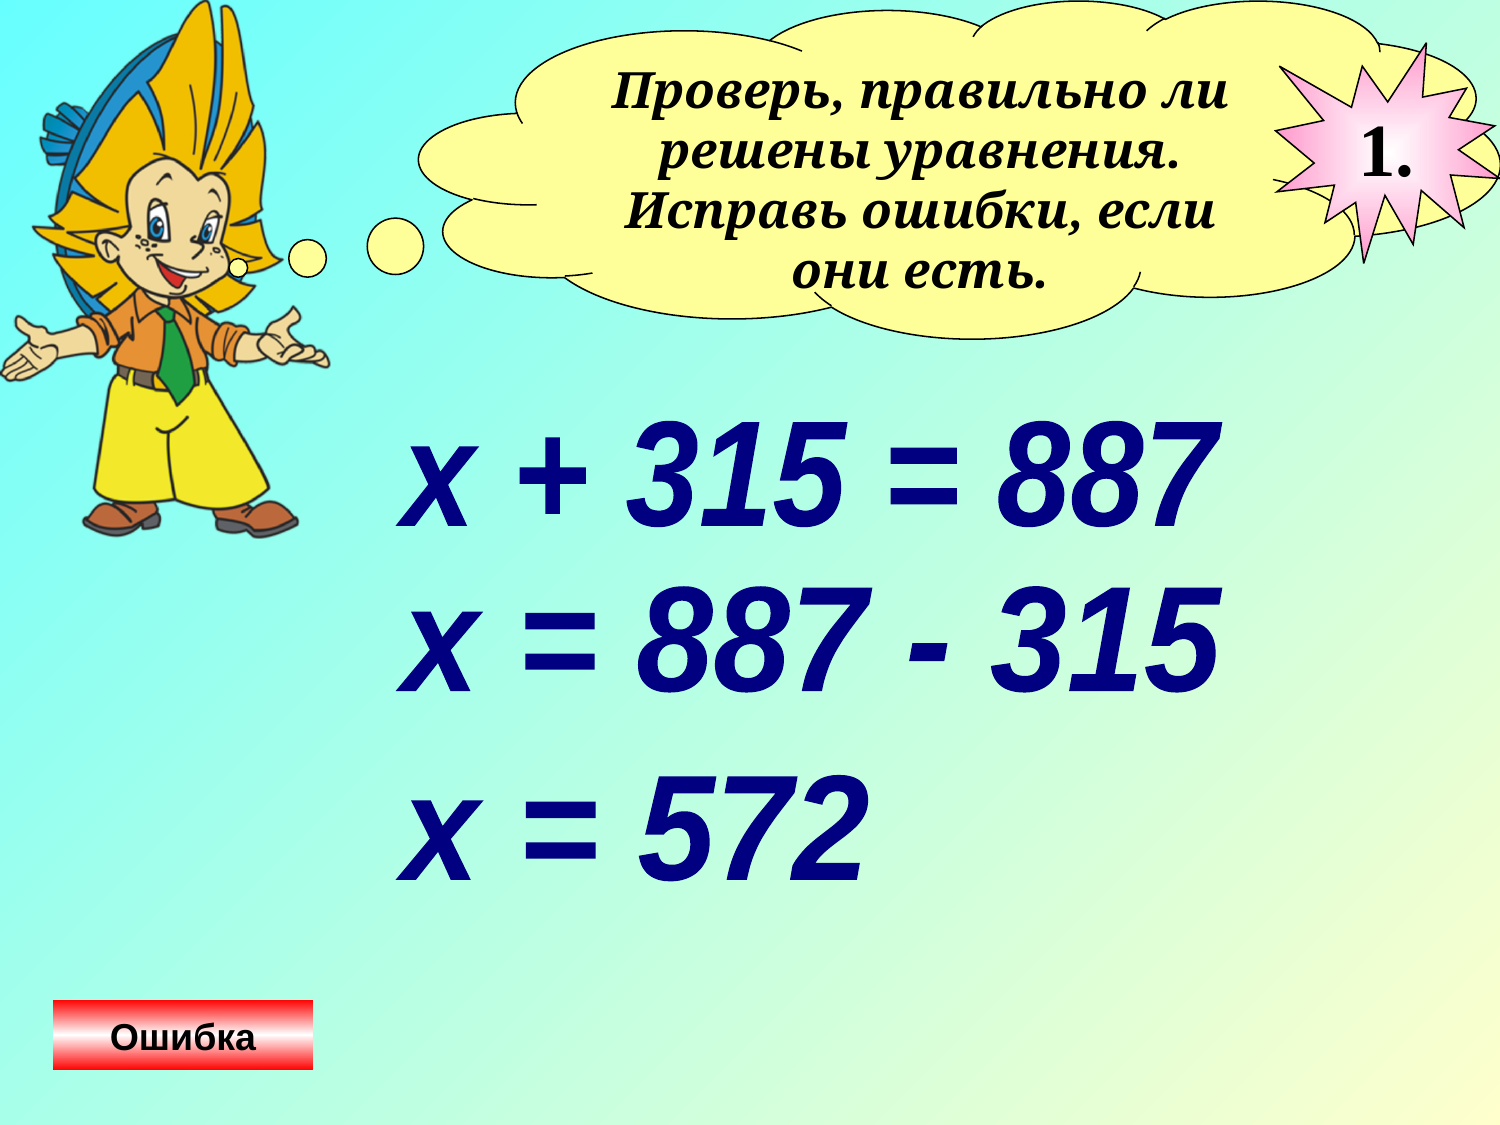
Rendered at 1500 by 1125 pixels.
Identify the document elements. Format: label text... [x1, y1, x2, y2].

text_box Проверь, правильно ли решены уравнения. Исправь ошибки, если они есть. [418, 1, 1420, 340]
picture [0, 0, 331, 539]
text_box Проверь, правильно ли решены уравнения. Исправь ошибки, если они есть. [367, 218, 424, 275]
text_box Проверь, правильно ли решены уравнения. Исправь ошибки, если они есть. [1460, 133, 1500, 177]
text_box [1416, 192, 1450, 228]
text_box 1. [1275, 42, 1500, 264]
text_box Проверь, правильно ли решены уравнения. Исправь ошибки, если они есть. [1423, 54, 1477, 120]
text_box Проверь, правильно ли решены уравнения. Исправь ошибки, если они есть. [1451, 176, 1498, 212]
text_box Ошибка [53, 999, 313, 1071]
